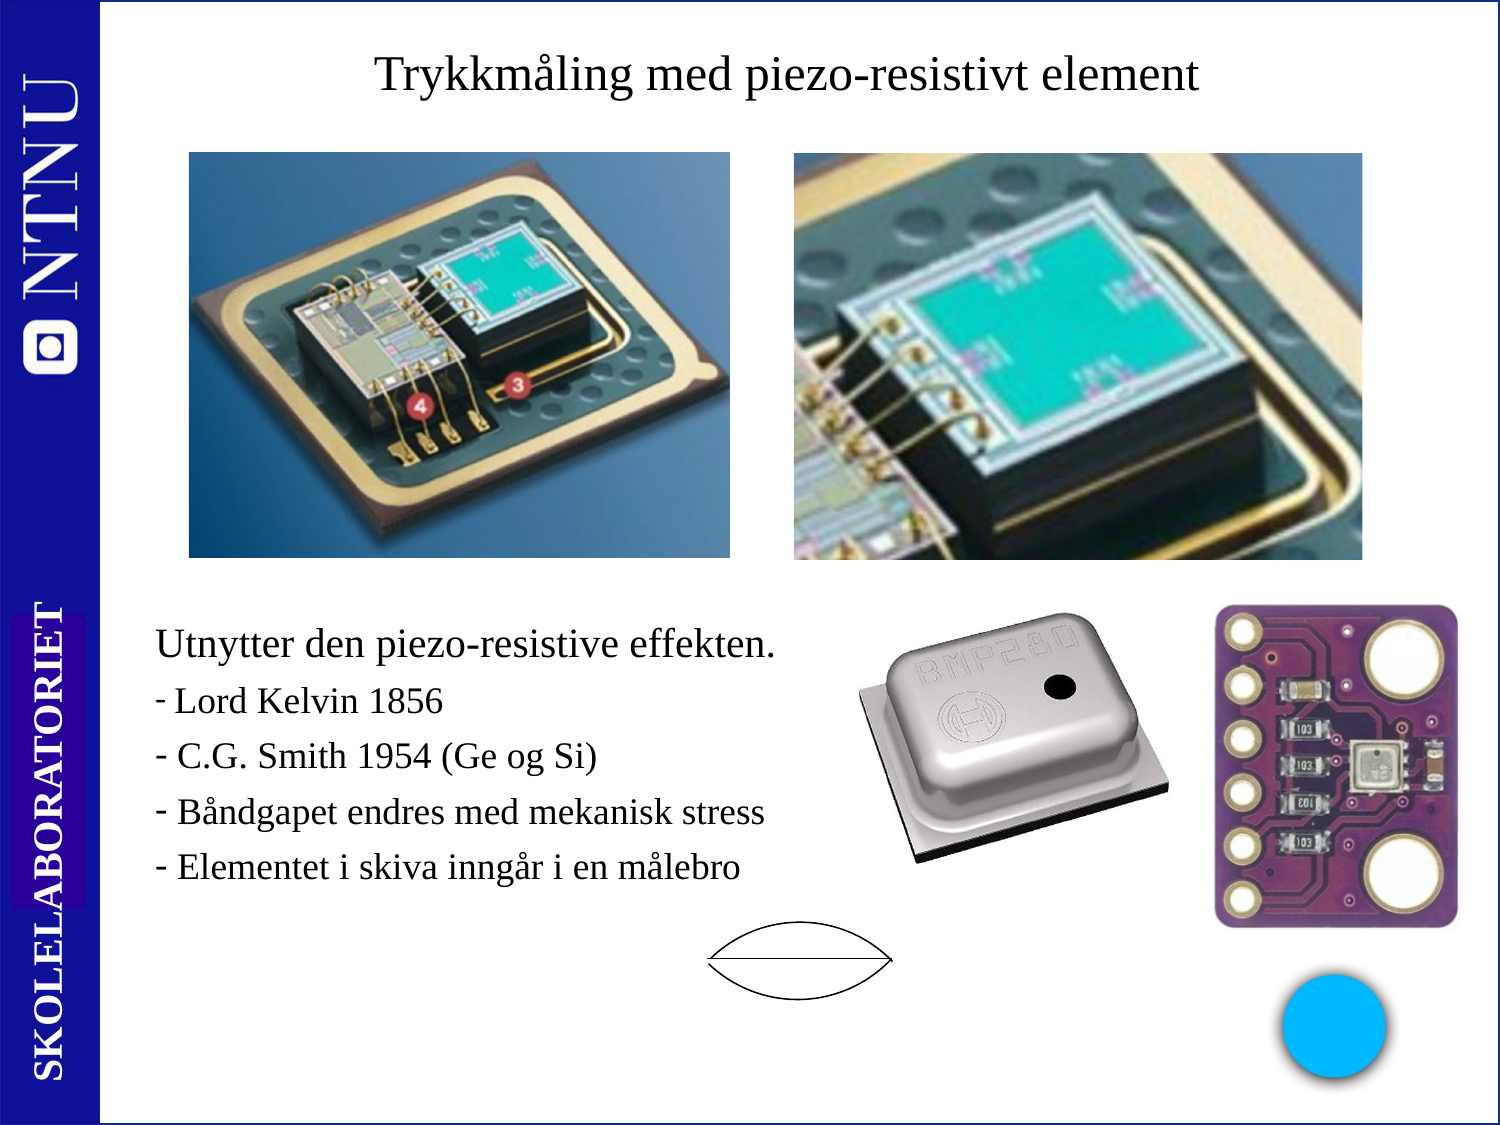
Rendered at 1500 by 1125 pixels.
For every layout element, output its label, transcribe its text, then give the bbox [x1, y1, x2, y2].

list Utnytter den piezo-resistive effekten. Lord Kelvin 1856 C.G. Smith 1954 (Ge og Si) Båndgapet endres med mekanisk stress Elementet i skiva inngår i en målebro [140, 607, 890, 1080]
picture [793, 153, 1363, 561]
title Trykkmåling med piezo-resistivt element [126, 23, 1448, 128]
picture [845, 596, 1192, 883]
picture [188, 152, 731, 558]
text_box [708, 871, 891, 1000]
picture [1208, 596, 1461, 933]
text_box [1282, 974, 1386, 1078]
picture [0, 0, 100, 1125]
text_box [735, 957, 893, 1051]
